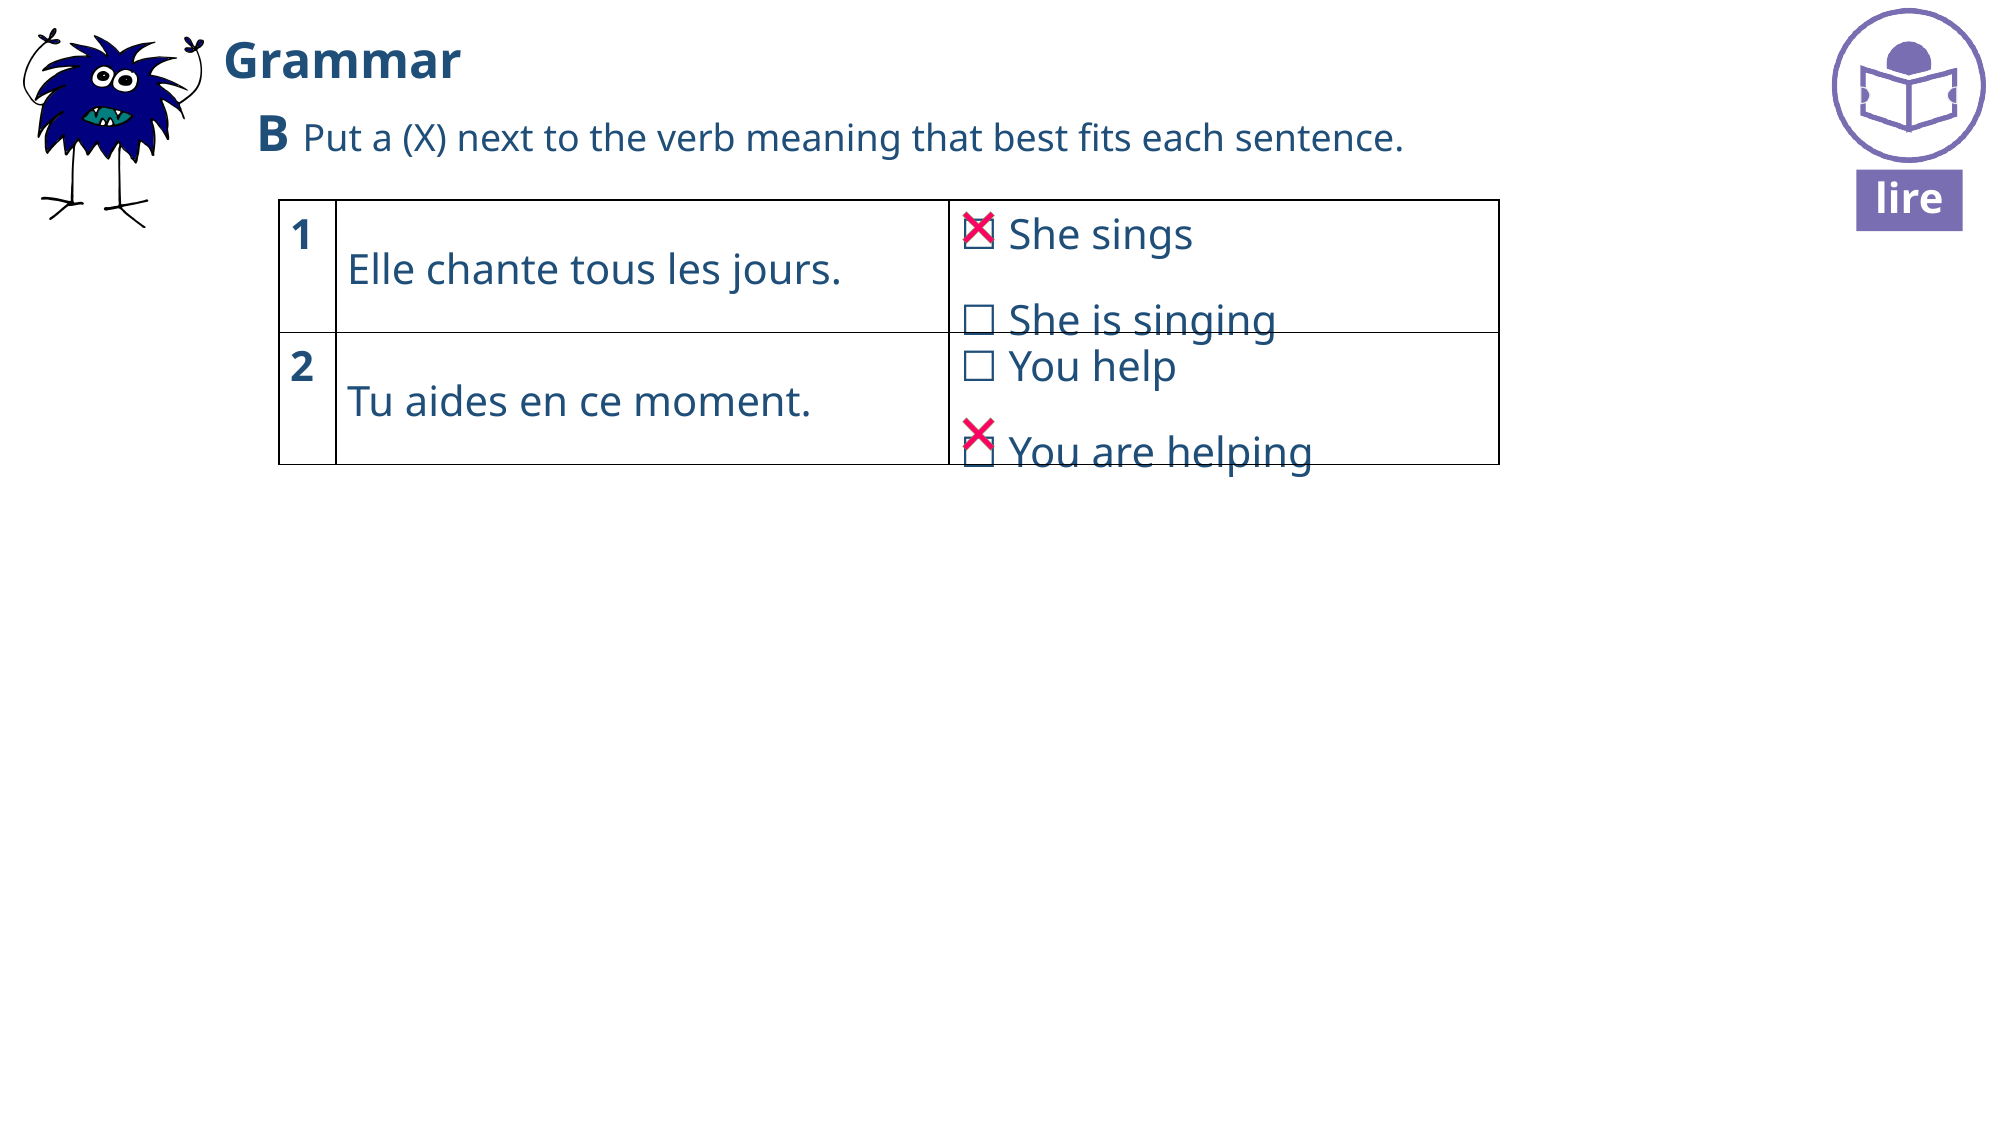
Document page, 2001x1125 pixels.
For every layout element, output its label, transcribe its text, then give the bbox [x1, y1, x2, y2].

table_header ☐ She sings ☐ She is singing [950, 201, 1498, 332]
table_header 1 [280, 201, 335, 332]
table_header Elle chante tous les jours. [337, 201, 948, 332]
text_box B Put a (X) next to the verb meaning that best fits each sentence. [241, 90, 1431, 223]
picture [957, 206, 1001, 250]
picture [23, 28, 204, 228]
picture [1818, 0, 2000, 181]
title lire [1856, 189, 1963, 232]
picture [957, 412, 1001, 456]
text_box Grammar [208, 17, 478, 96]
table_cell ☐ You help ☐ You are helping [950, 333, 1498, 464]
table_cell 2 [280, 333, 335, 464]
table_cell Tu aides en ce moment. [337, 333, 948, 464]
